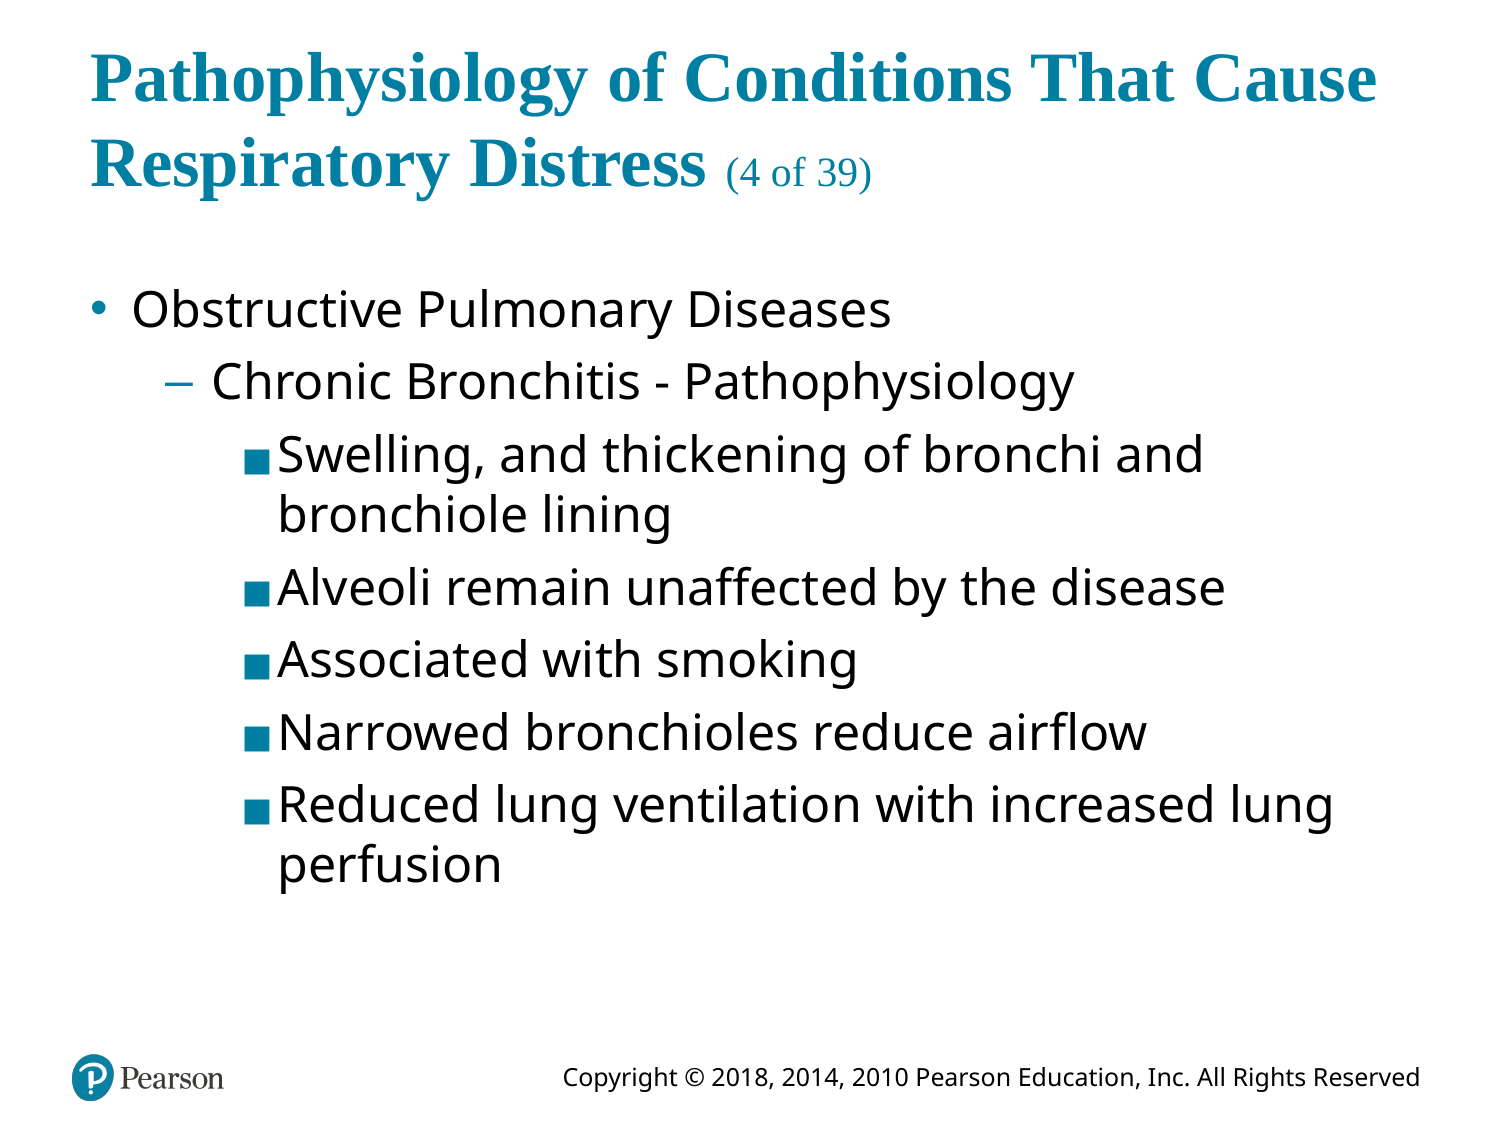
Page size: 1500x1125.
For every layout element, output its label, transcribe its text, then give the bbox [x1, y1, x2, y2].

picture [98, 1054, 224, 1101]
picture [72, 1087, 83, 1101]
picture [80, 1063, 106, 1088]
list Obstructive Pulmonary Diseases Chronic Bronchitis - Pathophysiology Swelling, and thickening of bronchi and bronchiole lining Alveoli remain unaffected by the disease Associated with smoking Narrowed bronchioles reduce airflow Reduced lung ventilation with increased lung perfusion [75, 262, 1425, 914]
title Pathophysiology of Conditions That Cause Respiratory Distress (4 of 39) [75, 35, 1425, 216]
picture [72, 1054, 88, 1070]
